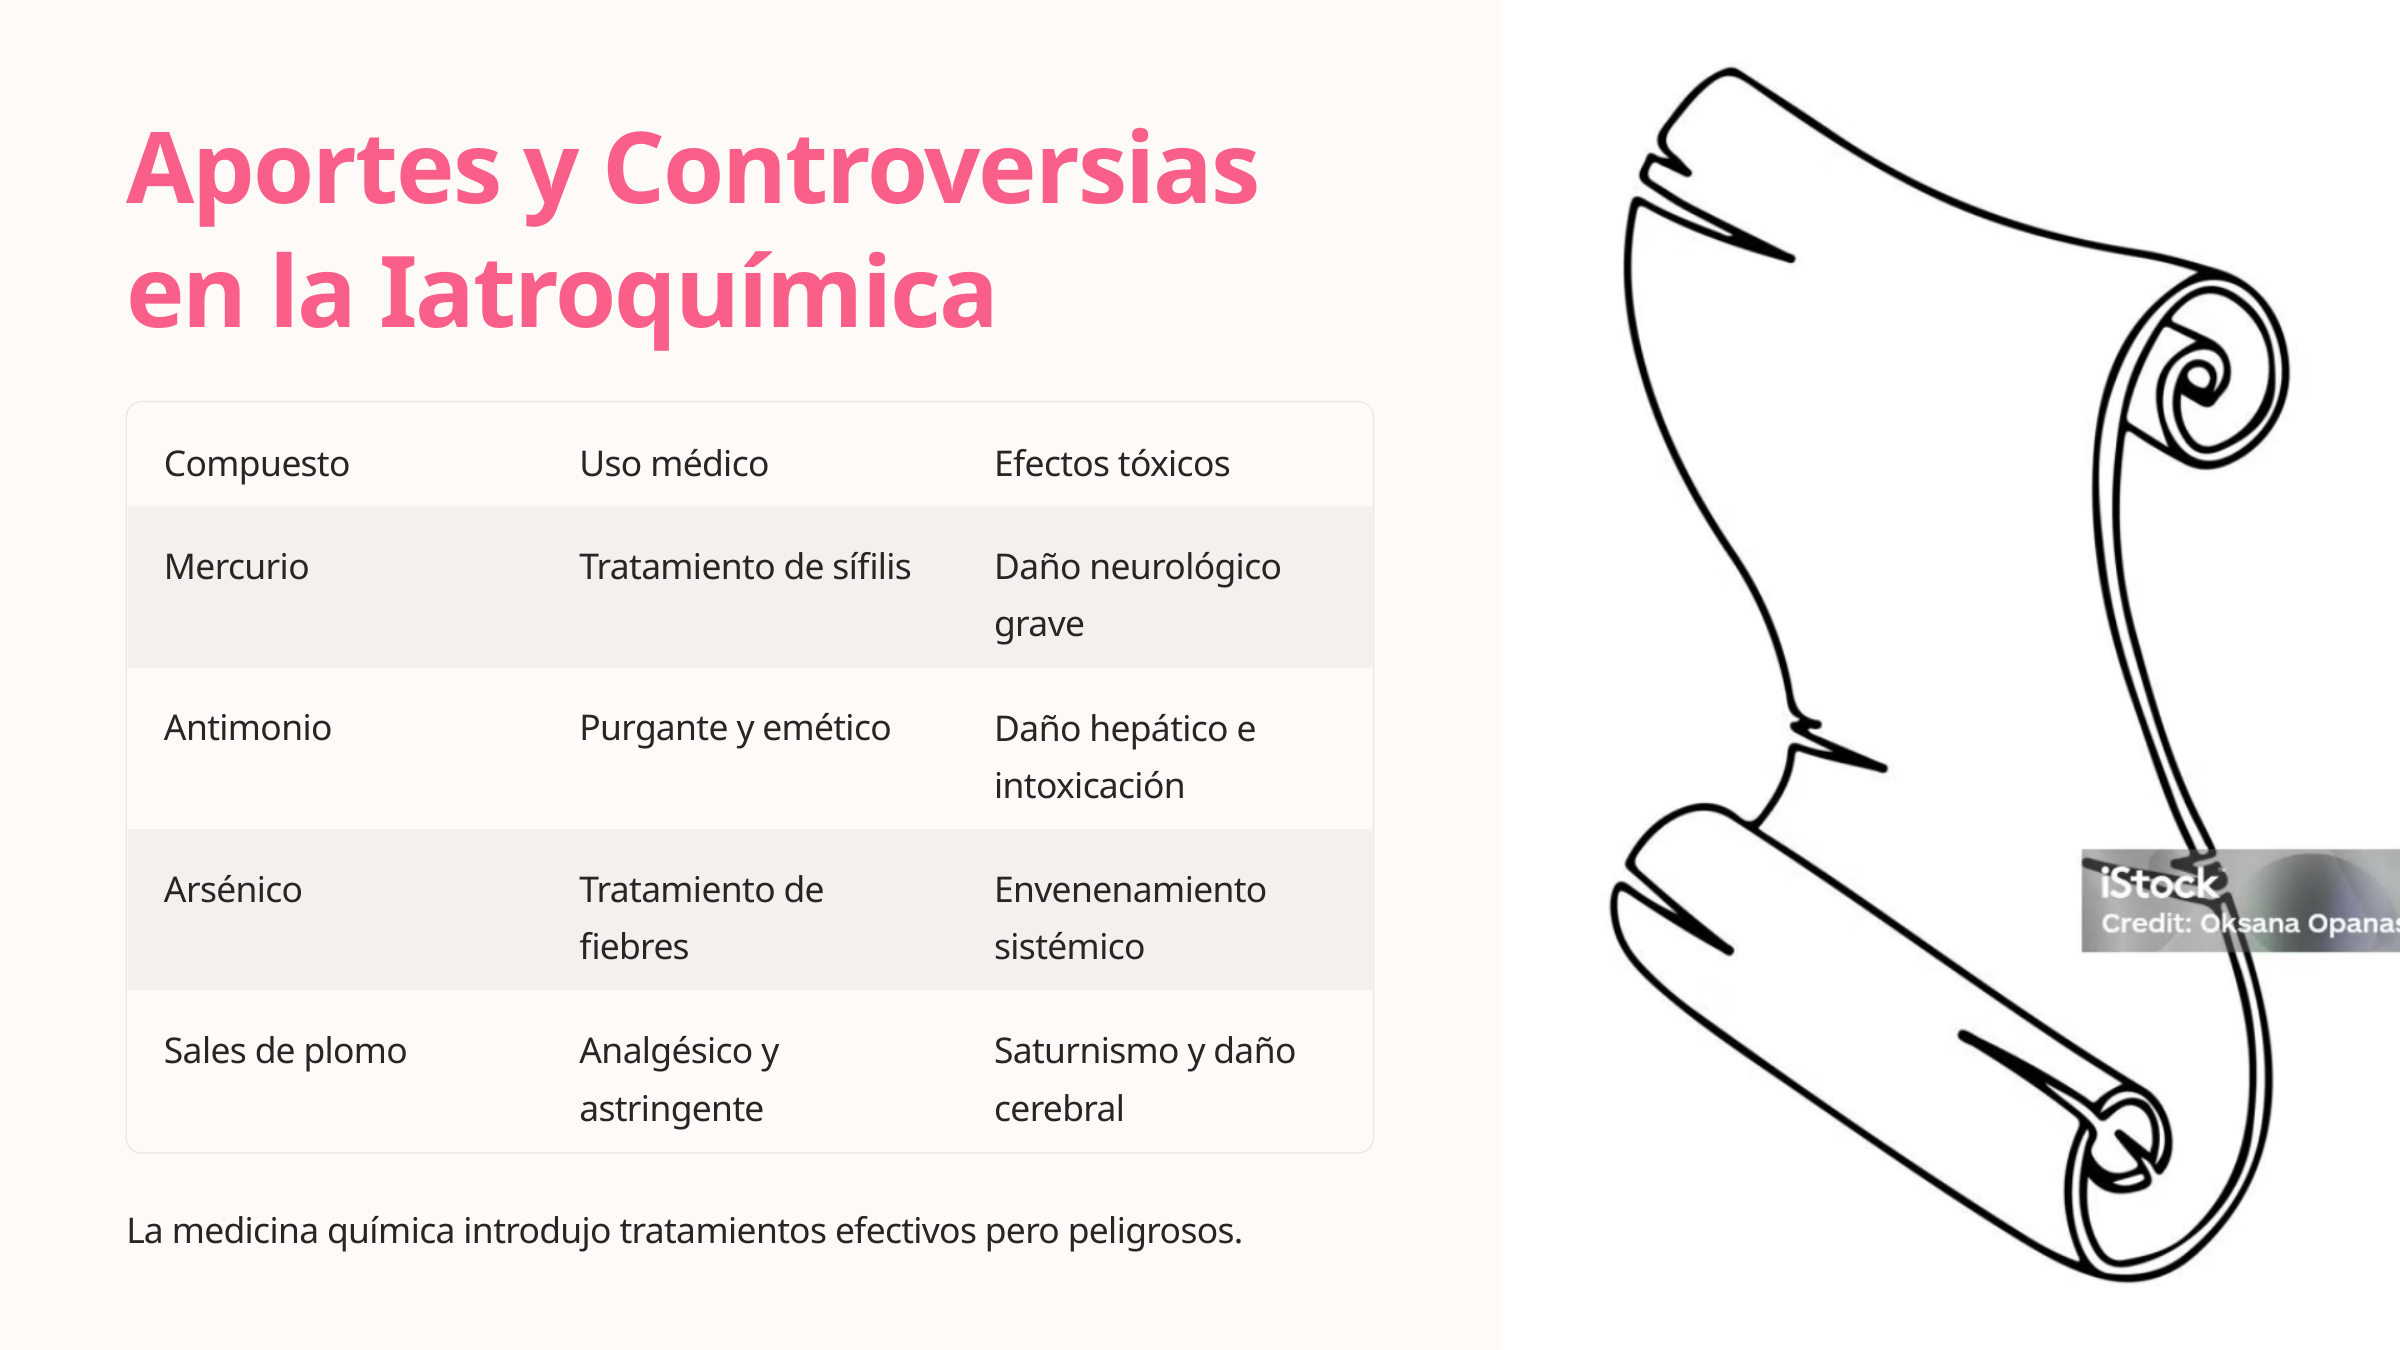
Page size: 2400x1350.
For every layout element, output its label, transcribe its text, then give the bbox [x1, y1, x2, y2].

text_box Arsénico [163, 852, 506, 910]
text_box Tratamiento de sífilis [579, 529, 921, 588]
text_box Analgésico y astringente [579, 1013, 921, 1130]
text_box Aportes y Controversias en la Iatroquímica [126, 99, 1374, 348]
text_box Daño neurológico grave [994, 529, 1337, 645]
text_box [127, 506, 1373, 667]
text_box Envenenamiento sistémico [994, 852, 1337, 968]
text_box Sales de plomo [163, 1013, 506, 1072]
text_box La medicina química introdujo tratamientos efectivos pero peligrosos. [126, 1193, 1374, 1252]
text_box Daño hepático e intoxicación [994, 690, 1337, 807]
text_box Purgante y emético [579, 690, 921, 749]
text_box Saturnismo y daño cerebral [994, 1013, 1337, 1130]
text_box Uso médico [579, 425, 921, 484]
text_box [127, 829, 1373, 990]
text_box Mercurio [163, 529, 506, 588]
picture [1499, 0, 2400, 1350]
text_box Tratamiento de fiebres [579, 852, 921, 968]
text_box [127, 402, 1373, 506]
text_box Compuesto [163, 425, 506, 484]
text_box Antimonio [163, 690, 506, 749]
text_box [127, 990, 1373, 1152]
text_box [127, 667, 1373, 829]
text_box Efectos tóxicos [994, 425, 1337, 484]
